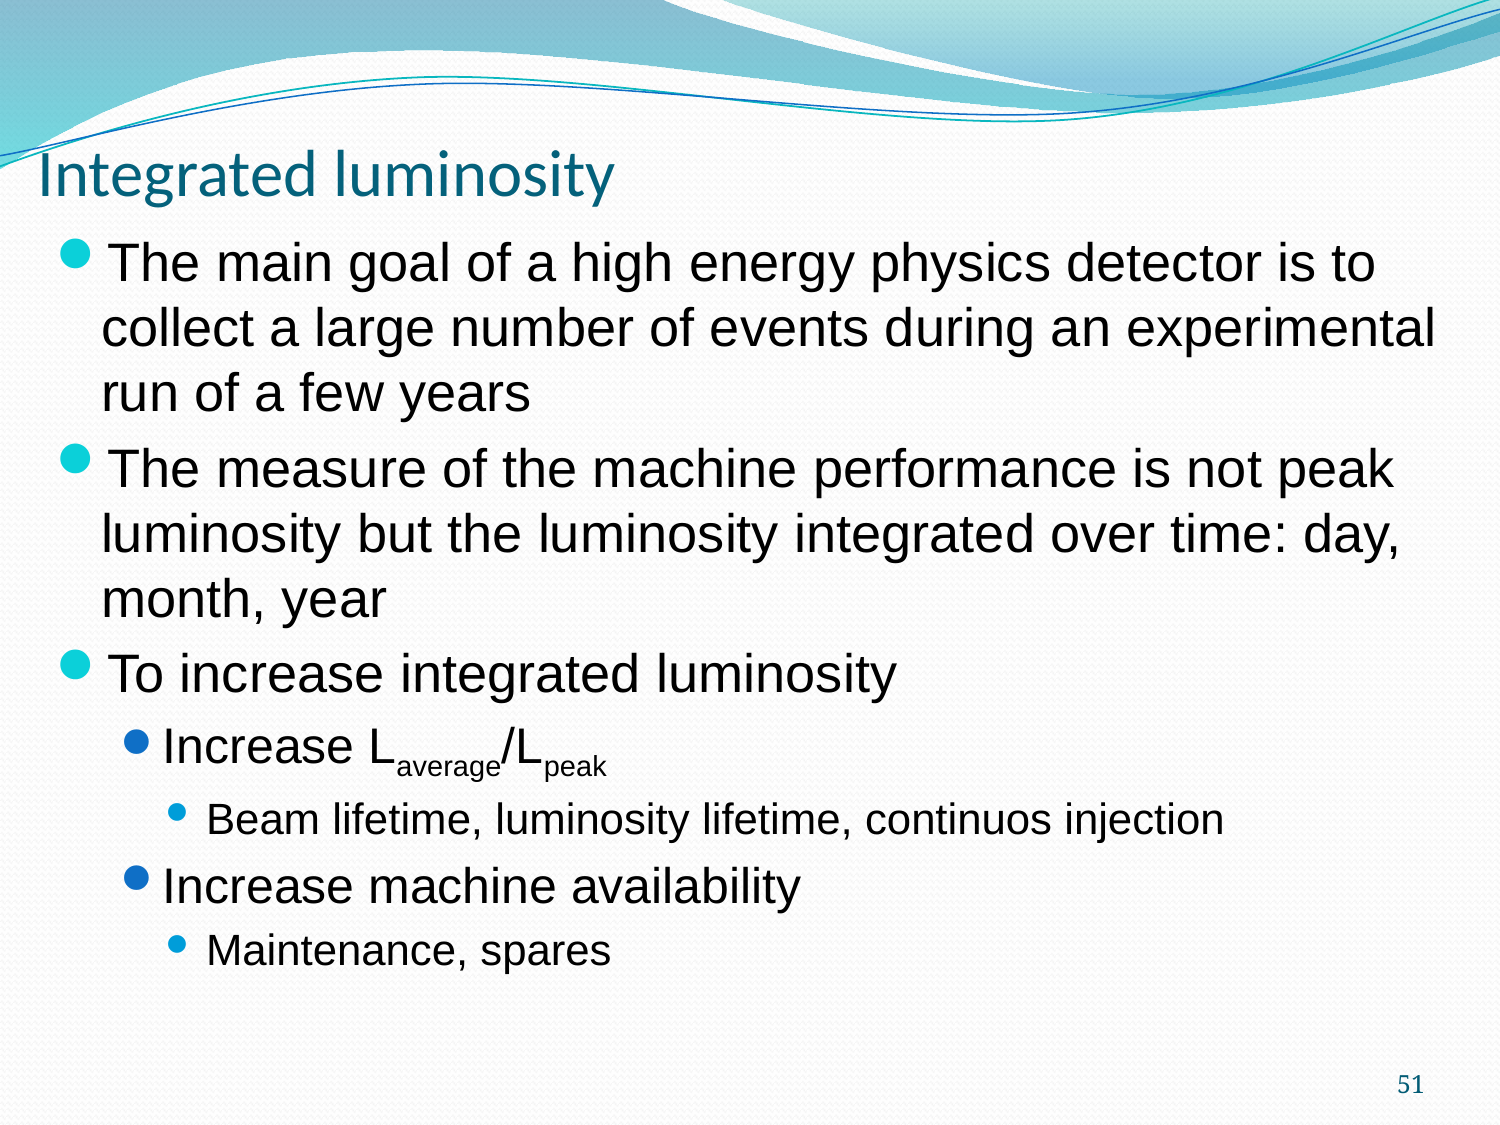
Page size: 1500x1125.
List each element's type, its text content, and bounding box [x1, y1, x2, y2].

list The main goal of a high energy physics detector is to collect a large number of events during an experimental run of a few years The measure of the machine performance is not peak luminosity but the luminosity integrated over time: day, month, year To increase integrated luminosity Increase Laverage/Lpeak Beam lifetime, luminosity lifetime, continuos injection Increase machine availability Maintenance, spares [41, 219, 1467, 1033]
slide_number 51 [1299, 1042, 1425, 1103]
title Integrated luminosity [37, 87, 1463, 210]
